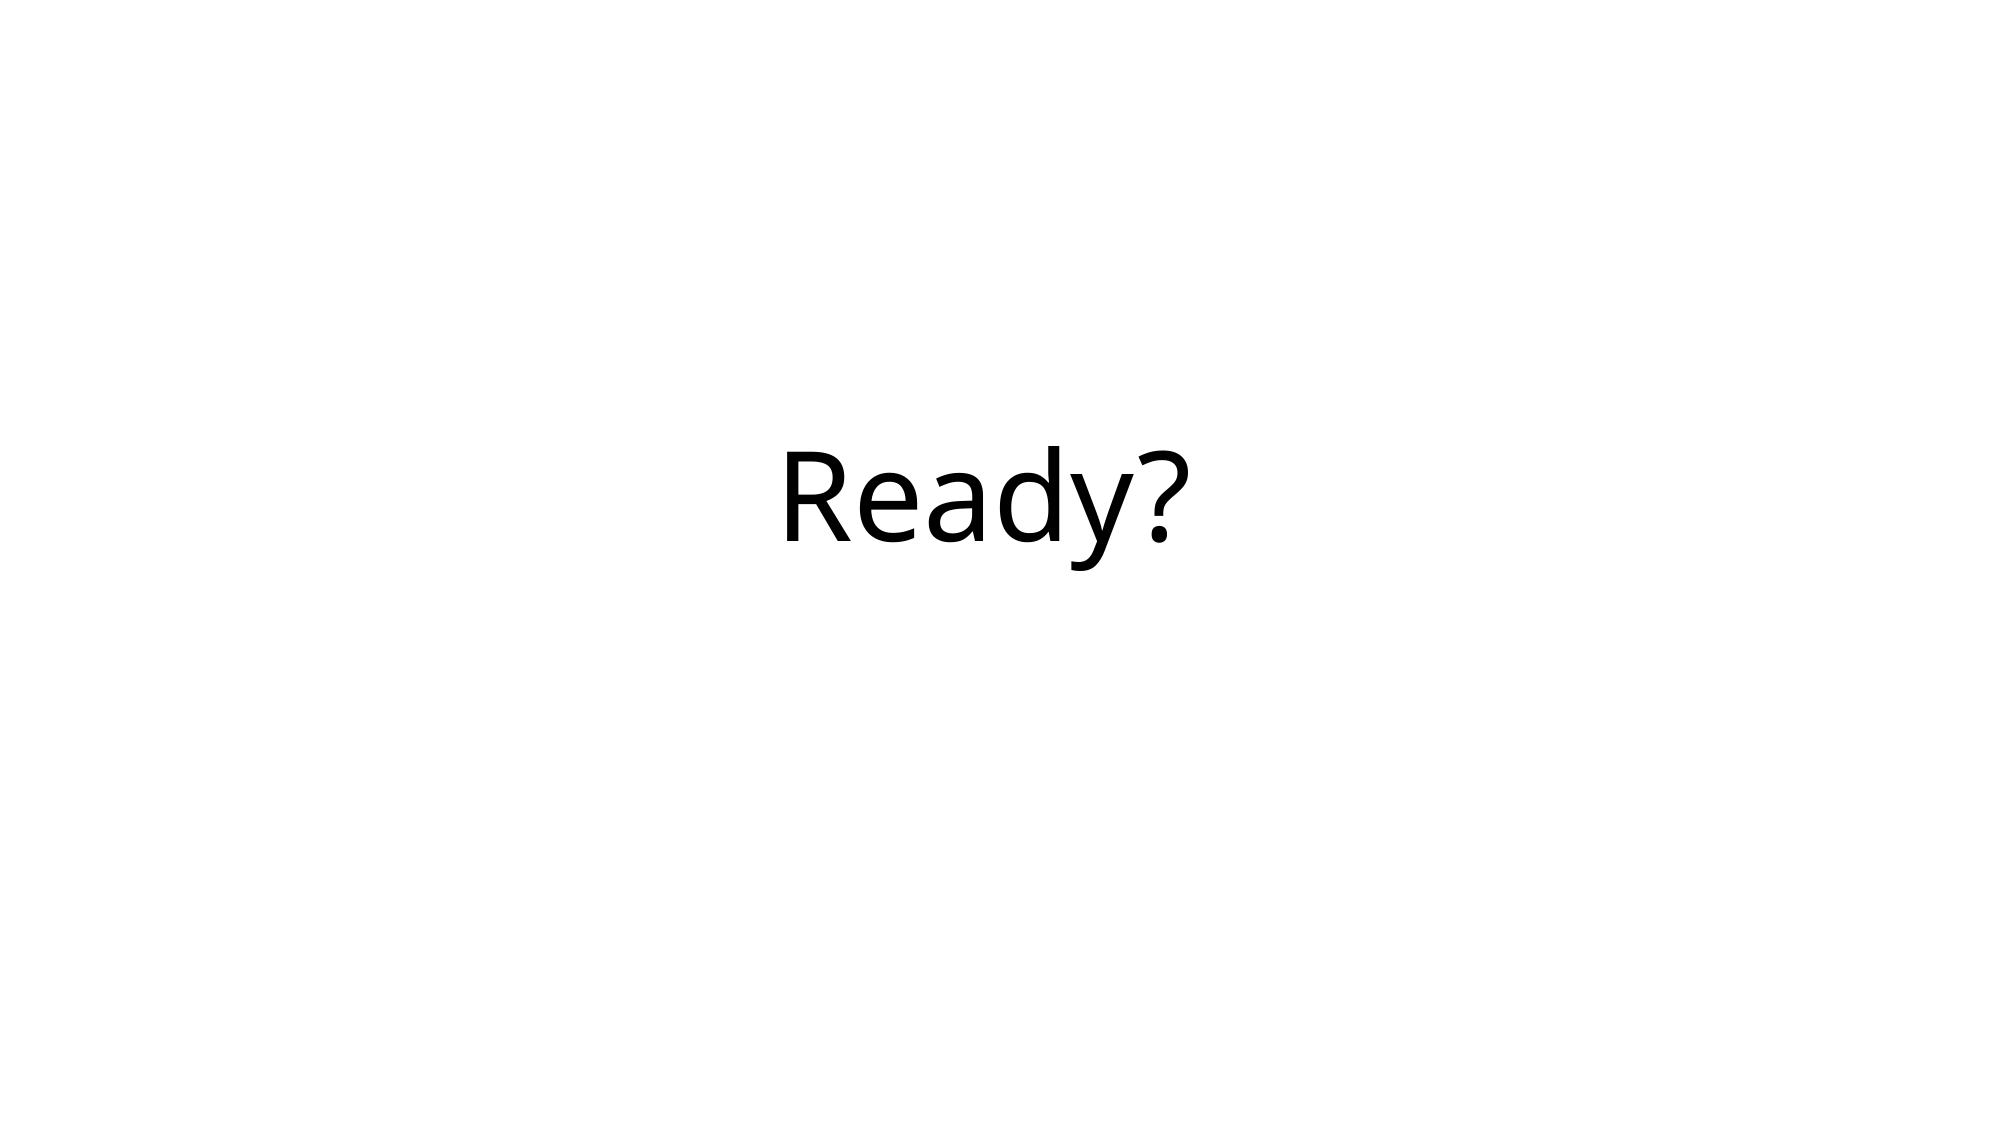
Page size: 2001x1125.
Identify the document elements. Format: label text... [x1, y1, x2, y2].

title Ready? [249, 184, 1750, 576]
